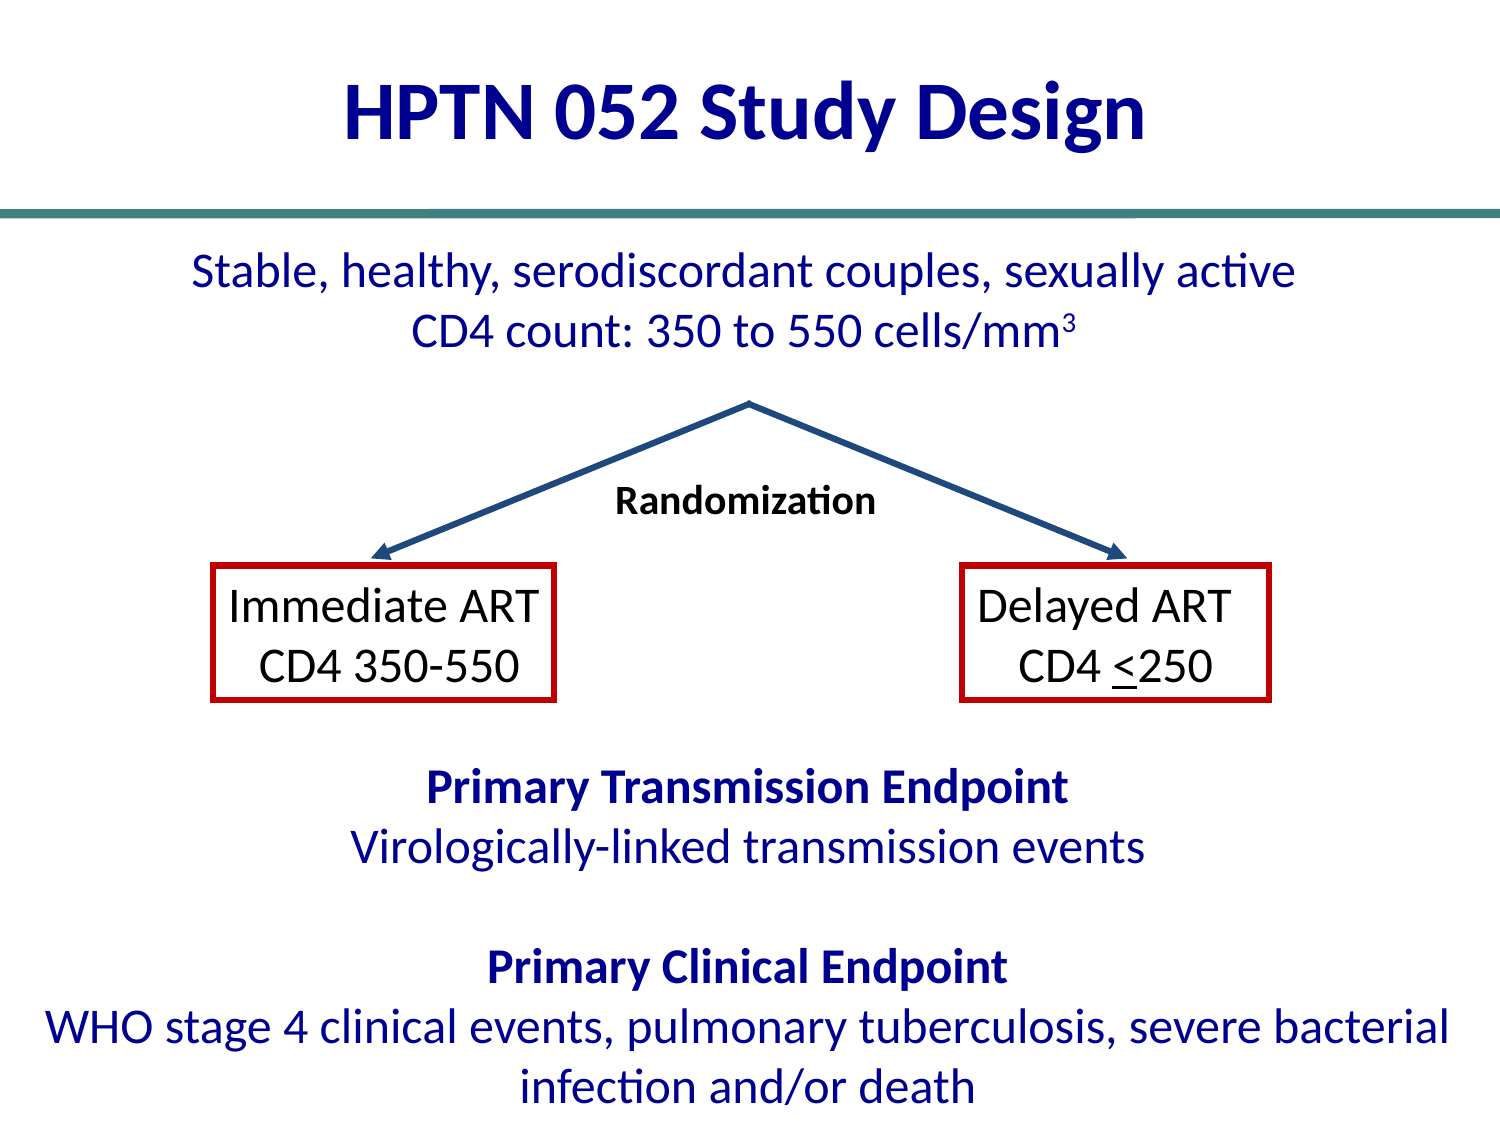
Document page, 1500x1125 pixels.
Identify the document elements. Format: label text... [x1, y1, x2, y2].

text_box Stable, healthy, serodiscordant couples, sexually active CD4 count: 350 to 550 cells/mm3 [112, 230, 1376, 365]
text_box Primary Transmission Endpoint Virologically-linked transmission events Primary Clinical Endpoint WHO stage 4 clinical events, pulmonary tuberculosis, severe bacterial infection and/or death [0, 746, 1496, 1121]
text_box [194, 402, 1293, 703]
text_box HPTN 052 Study Design [0, 0, 1496, 212]
